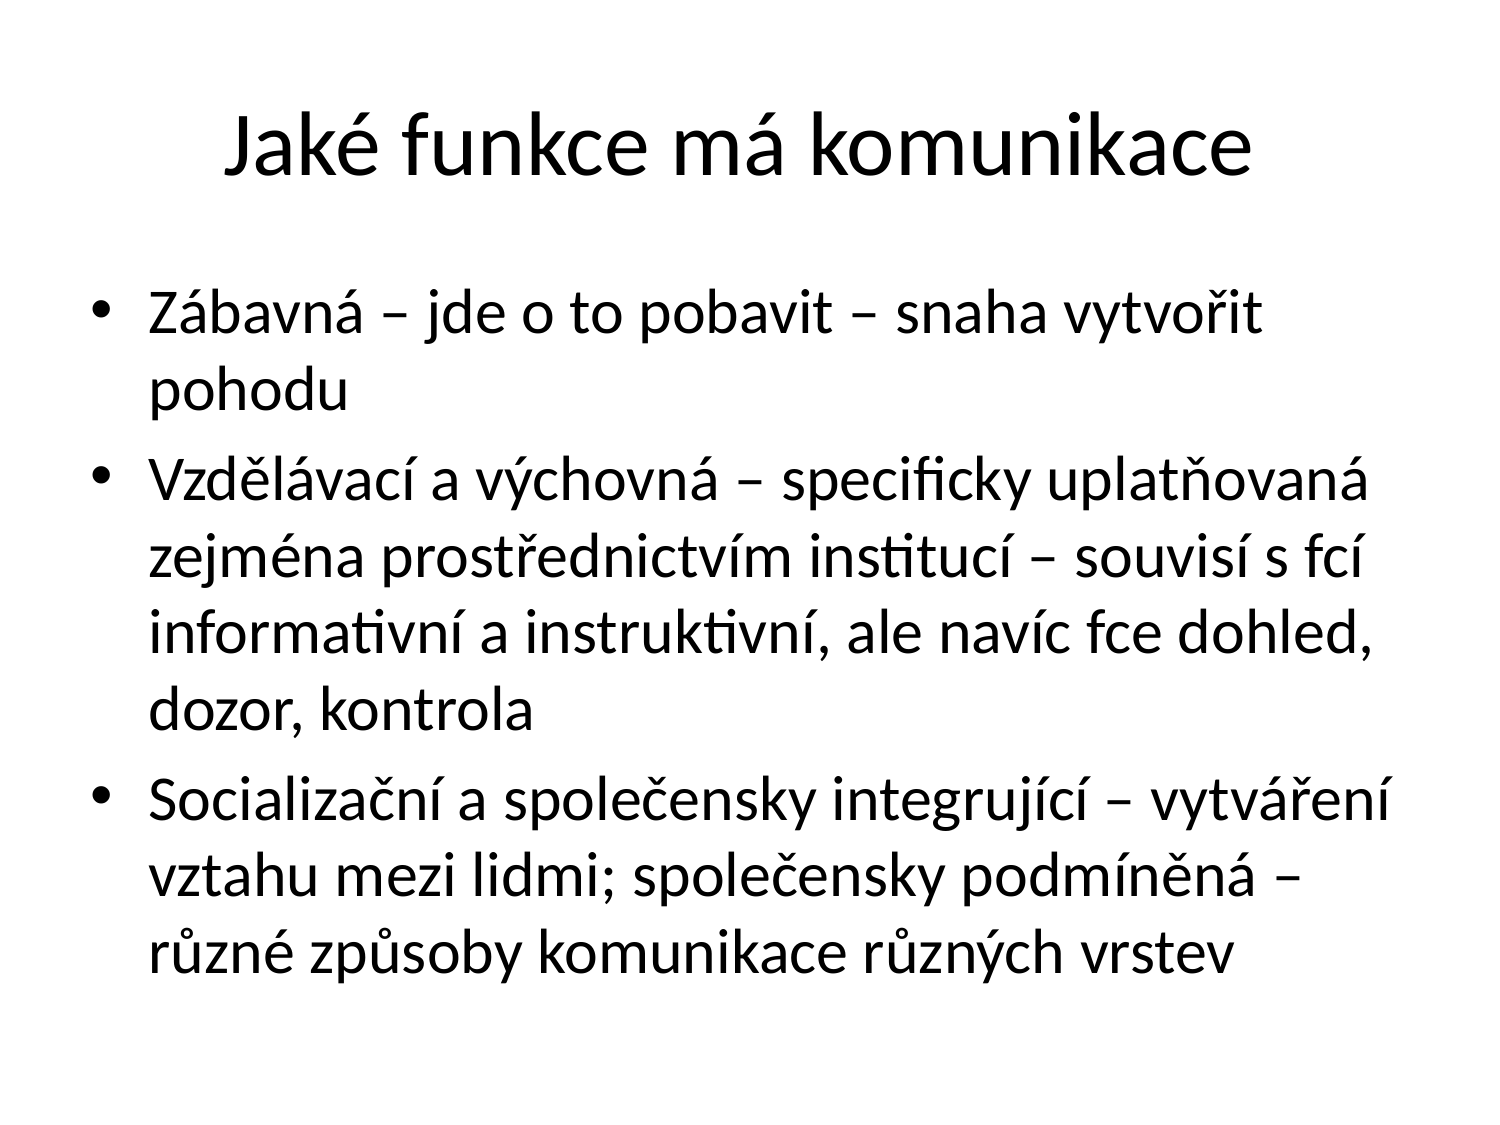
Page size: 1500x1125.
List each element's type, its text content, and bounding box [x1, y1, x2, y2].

title Jaké funkce má komunikace [75, 45, 1425, 233]
list Zábavná – jde o to pobavit – snaha vytvořit pohodu Vzdělávací a výchovná – specificky uplatňovaná zejména prostřednictvím institucí – souvisí s fcí informativní a instruktivní, ale navíc fce dohled, dozor, kontrola Socializační a společensky integrující – vytváření vztahu mezi lidmi; společensky podmíněná – různé způsoby komunikace různých vrstev [75, 262, 1425, 1005]
